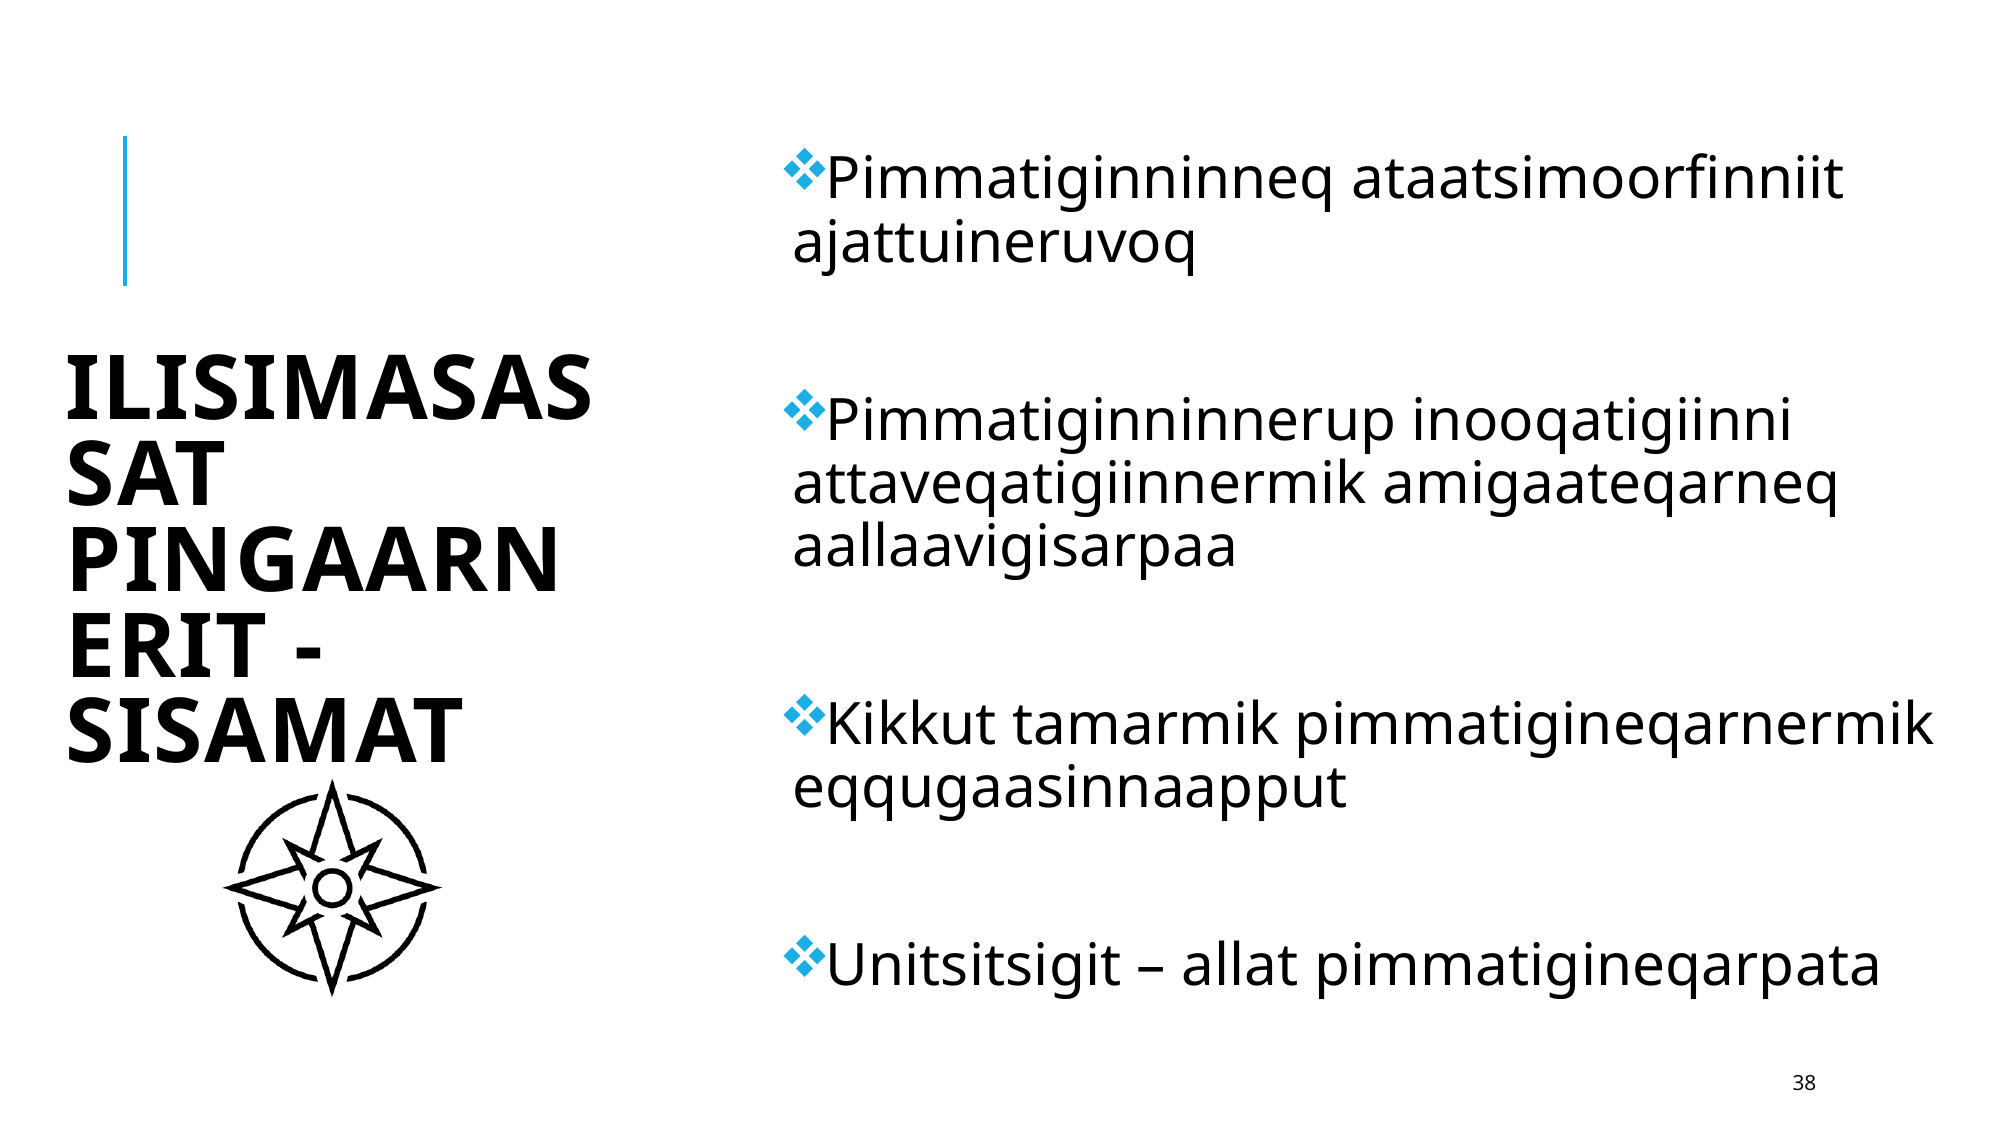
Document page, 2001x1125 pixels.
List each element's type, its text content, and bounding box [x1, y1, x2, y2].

picture [193, 748, 471, 1026]
slide_number 38 [1777, 1061, 1938, 1107]
list Pimmatiginninneq ataatsimoorfinniit ajattuineruvoq Pimmatiginninnerup inooqatigiinni attaveqatigiinnermik amigaateqarneq aallaavigisarpaa Kikkut tamarmik pimmatigineqarnermik eqqugaasinnaapput Unitsitsigit – allat pimmatigineqarpata [770, 53, 1948, 1062]
title Ilisimasassat pingaarnerit - sisamat [50, 104, 614, 1026]
